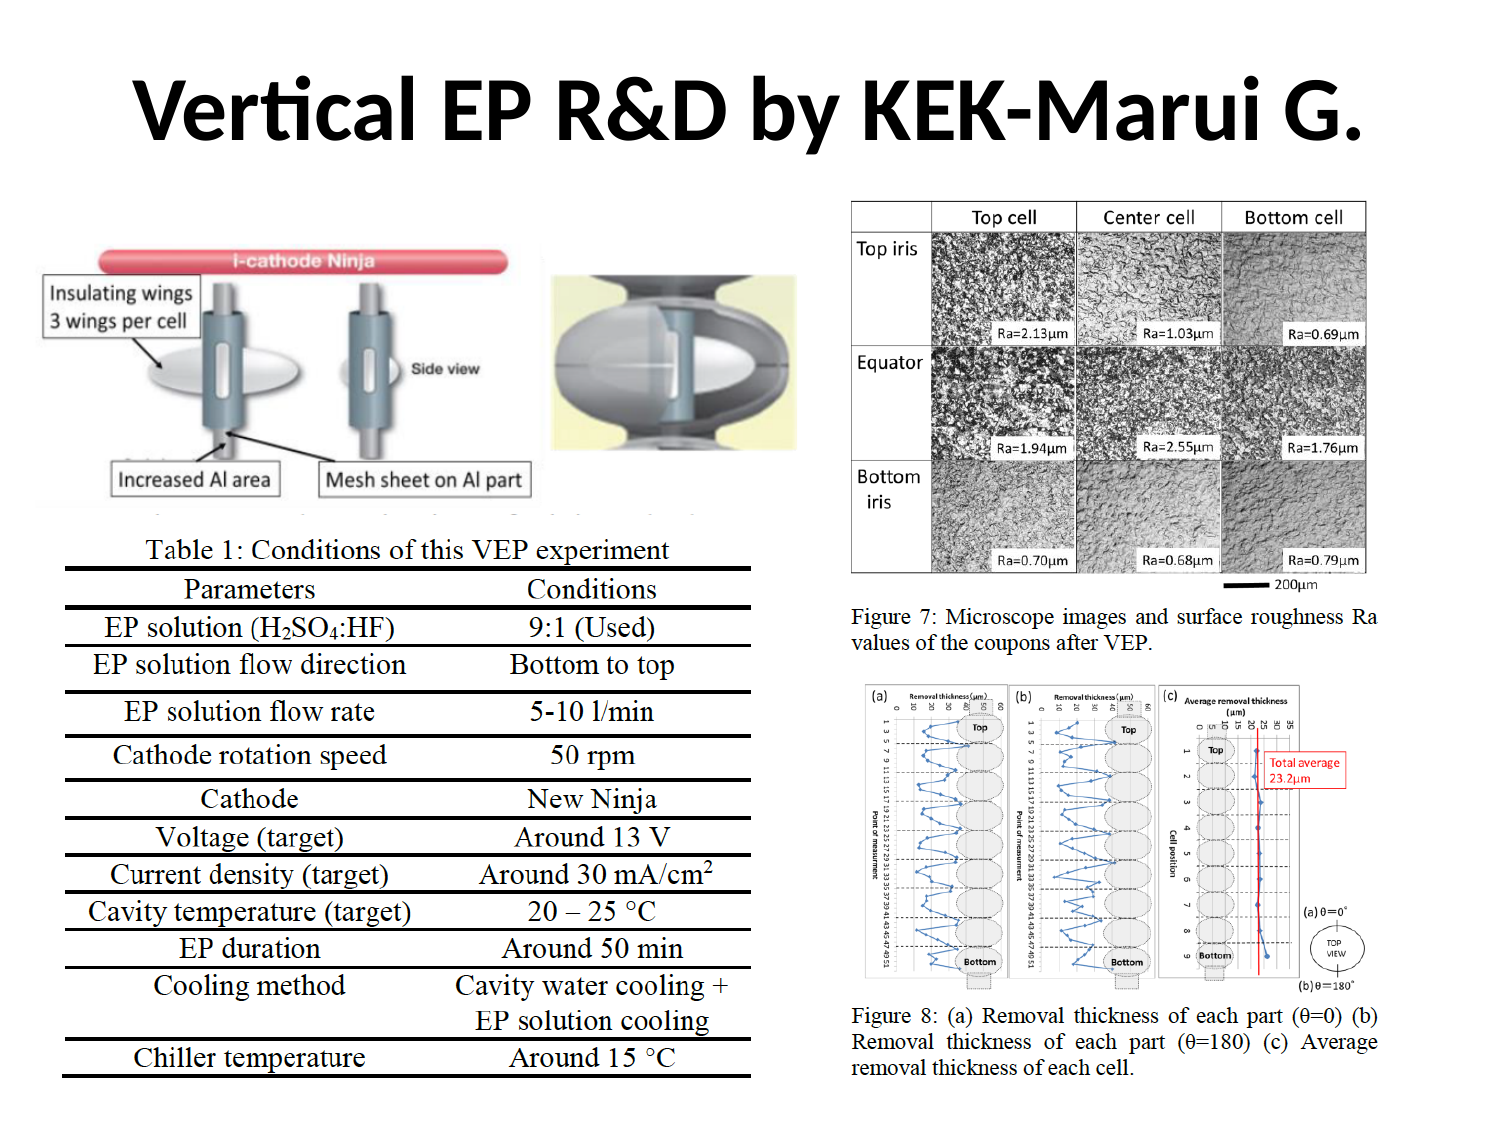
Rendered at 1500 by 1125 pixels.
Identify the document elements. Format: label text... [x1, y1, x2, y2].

picture [839, 193, 1397, 1087]
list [26, 225, 808, 515]
title Vertical EP R&D by KEK-Marui G. [75, 29, 1425, 179]
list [55, 516, 766, 1104]
